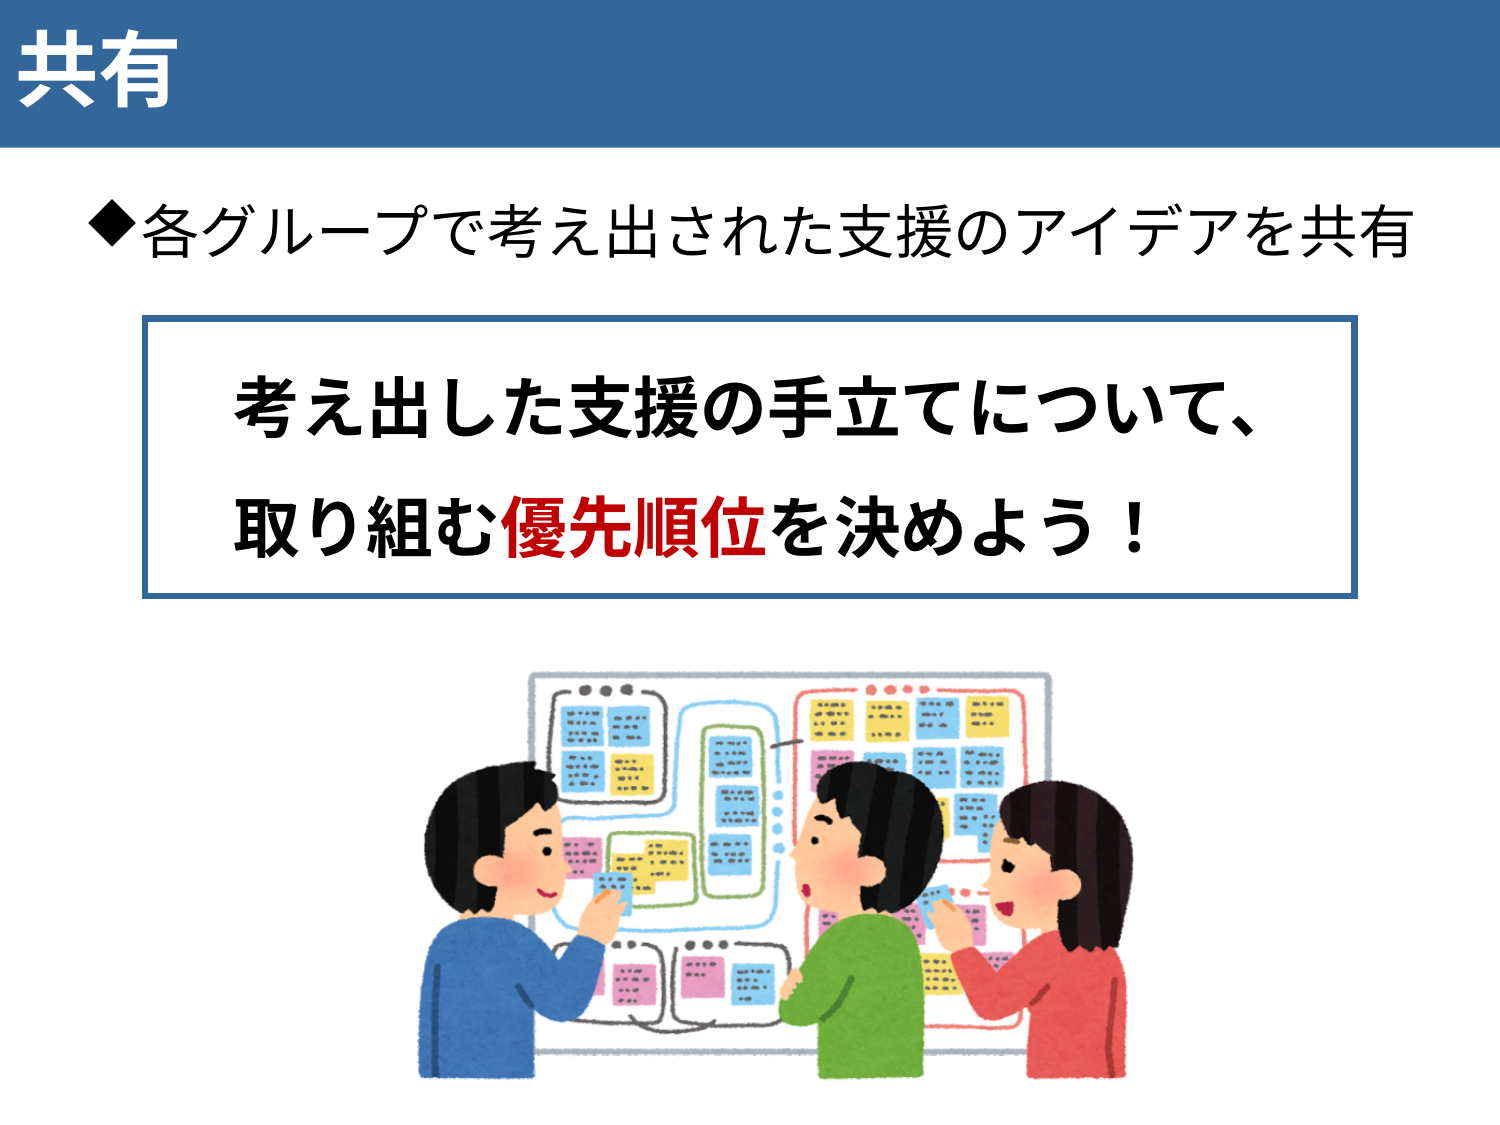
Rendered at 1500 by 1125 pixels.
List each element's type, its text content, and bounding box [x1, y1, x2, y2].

list 各グループで考え出された支援のアイデアを共有 [24, 153, 1476, 290]
picture [396, 625, 1150, 1119]
text_box 考え出した支援の手立てについて、 取り組む優先順位を決めよう！ [144, 318, 1356, 597]
title 共有 [0, 0, 1500, 148]
